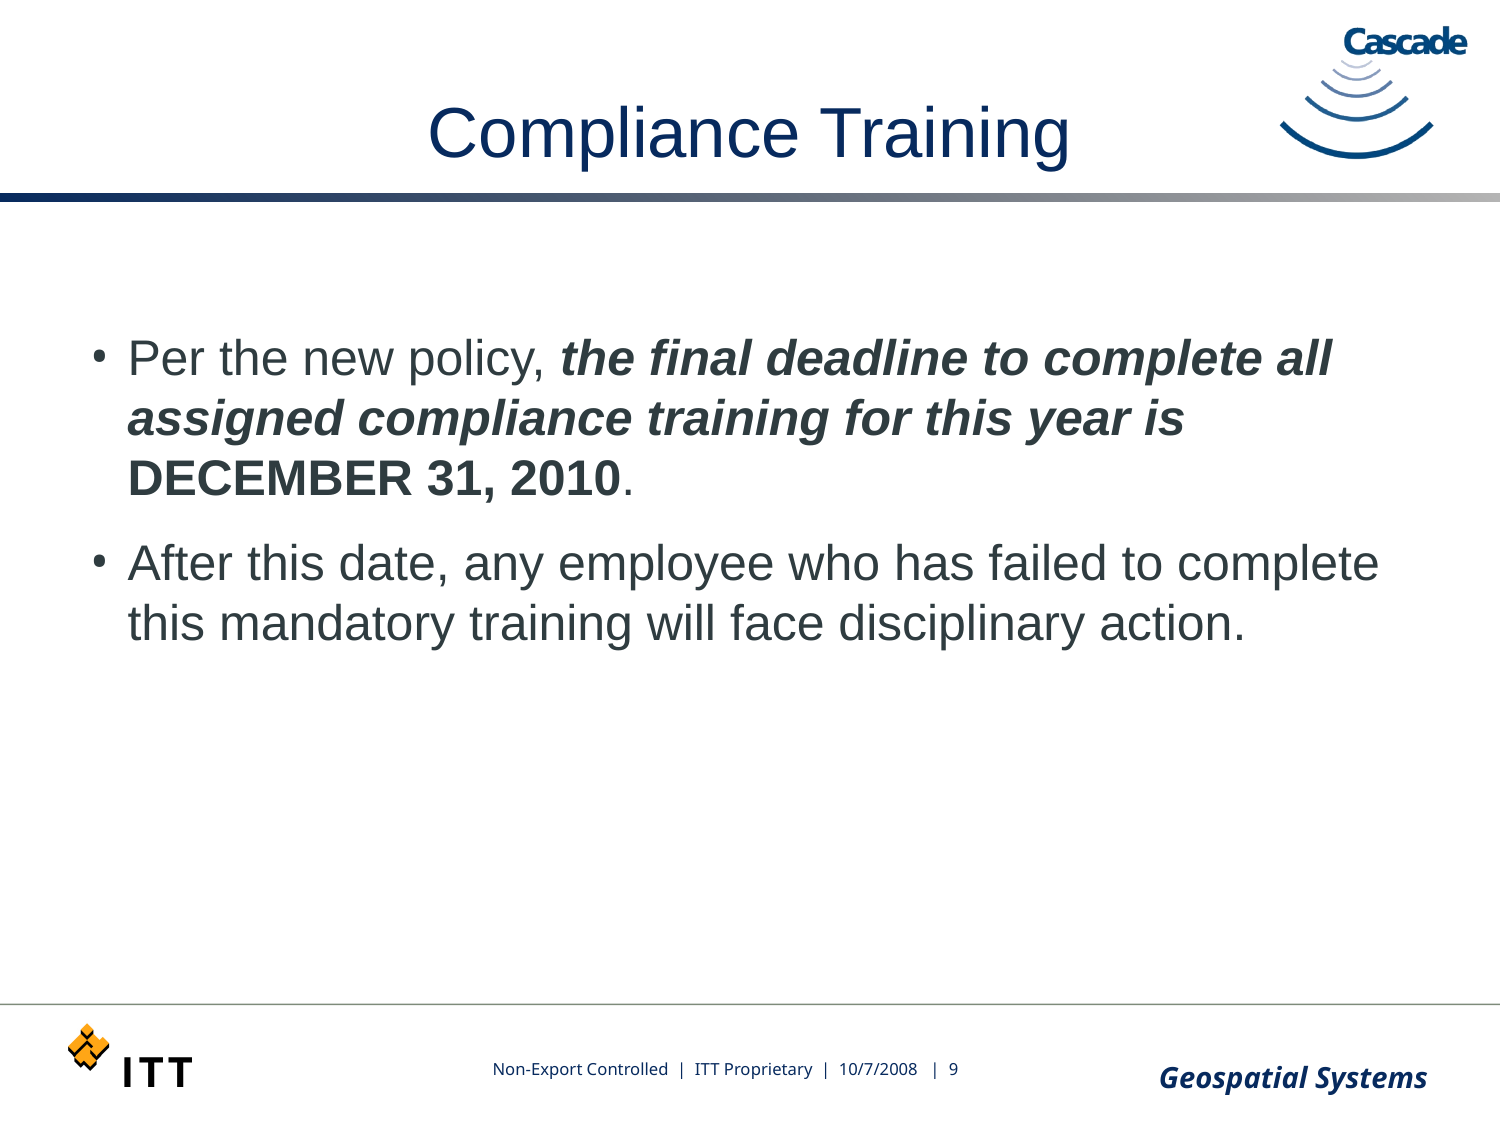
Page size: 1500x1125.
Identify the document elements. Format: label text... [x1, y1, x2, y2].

picture [1247, 0, 1500, 188]
picture [53, 1015, 207, 1095]
text_box [0, 193, 1500, 202]
title Compliance Training [74, 22, 1242, 181]
list Per the new policy, the final deadline to complete all assigned compliance training for this year is DECEMBER 31, 2010. After this date, any employee who has failed to complete this mandatory training will face disciplinary action. [74, 317, 1438, 1078]
